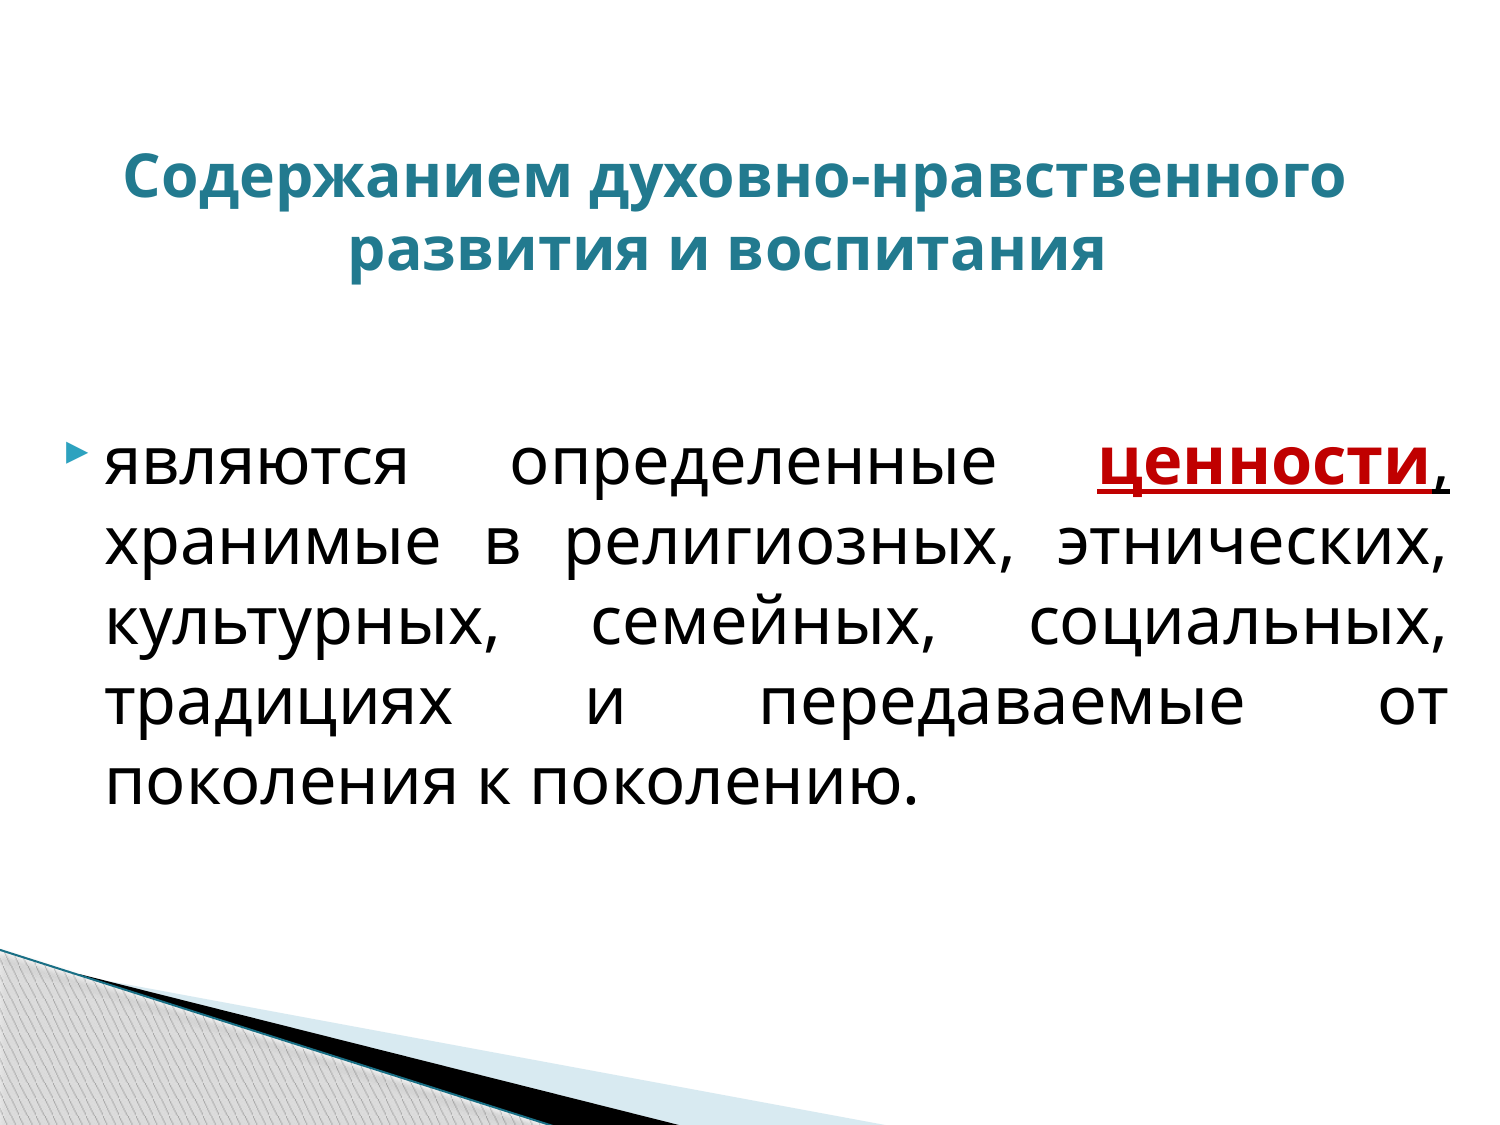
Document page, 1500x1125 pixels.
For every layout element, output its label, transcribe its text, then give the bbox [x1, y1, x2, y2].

list являются определенные ценности, хранимые в религиозных, этнических, культурных, семейных, социальных, традициях и передаваемые от поколения к поколению. [29, 410, 1465, 991]
title Содержанием духовно-нравственного развития и воспитания [53, 101, 1418, 319]
